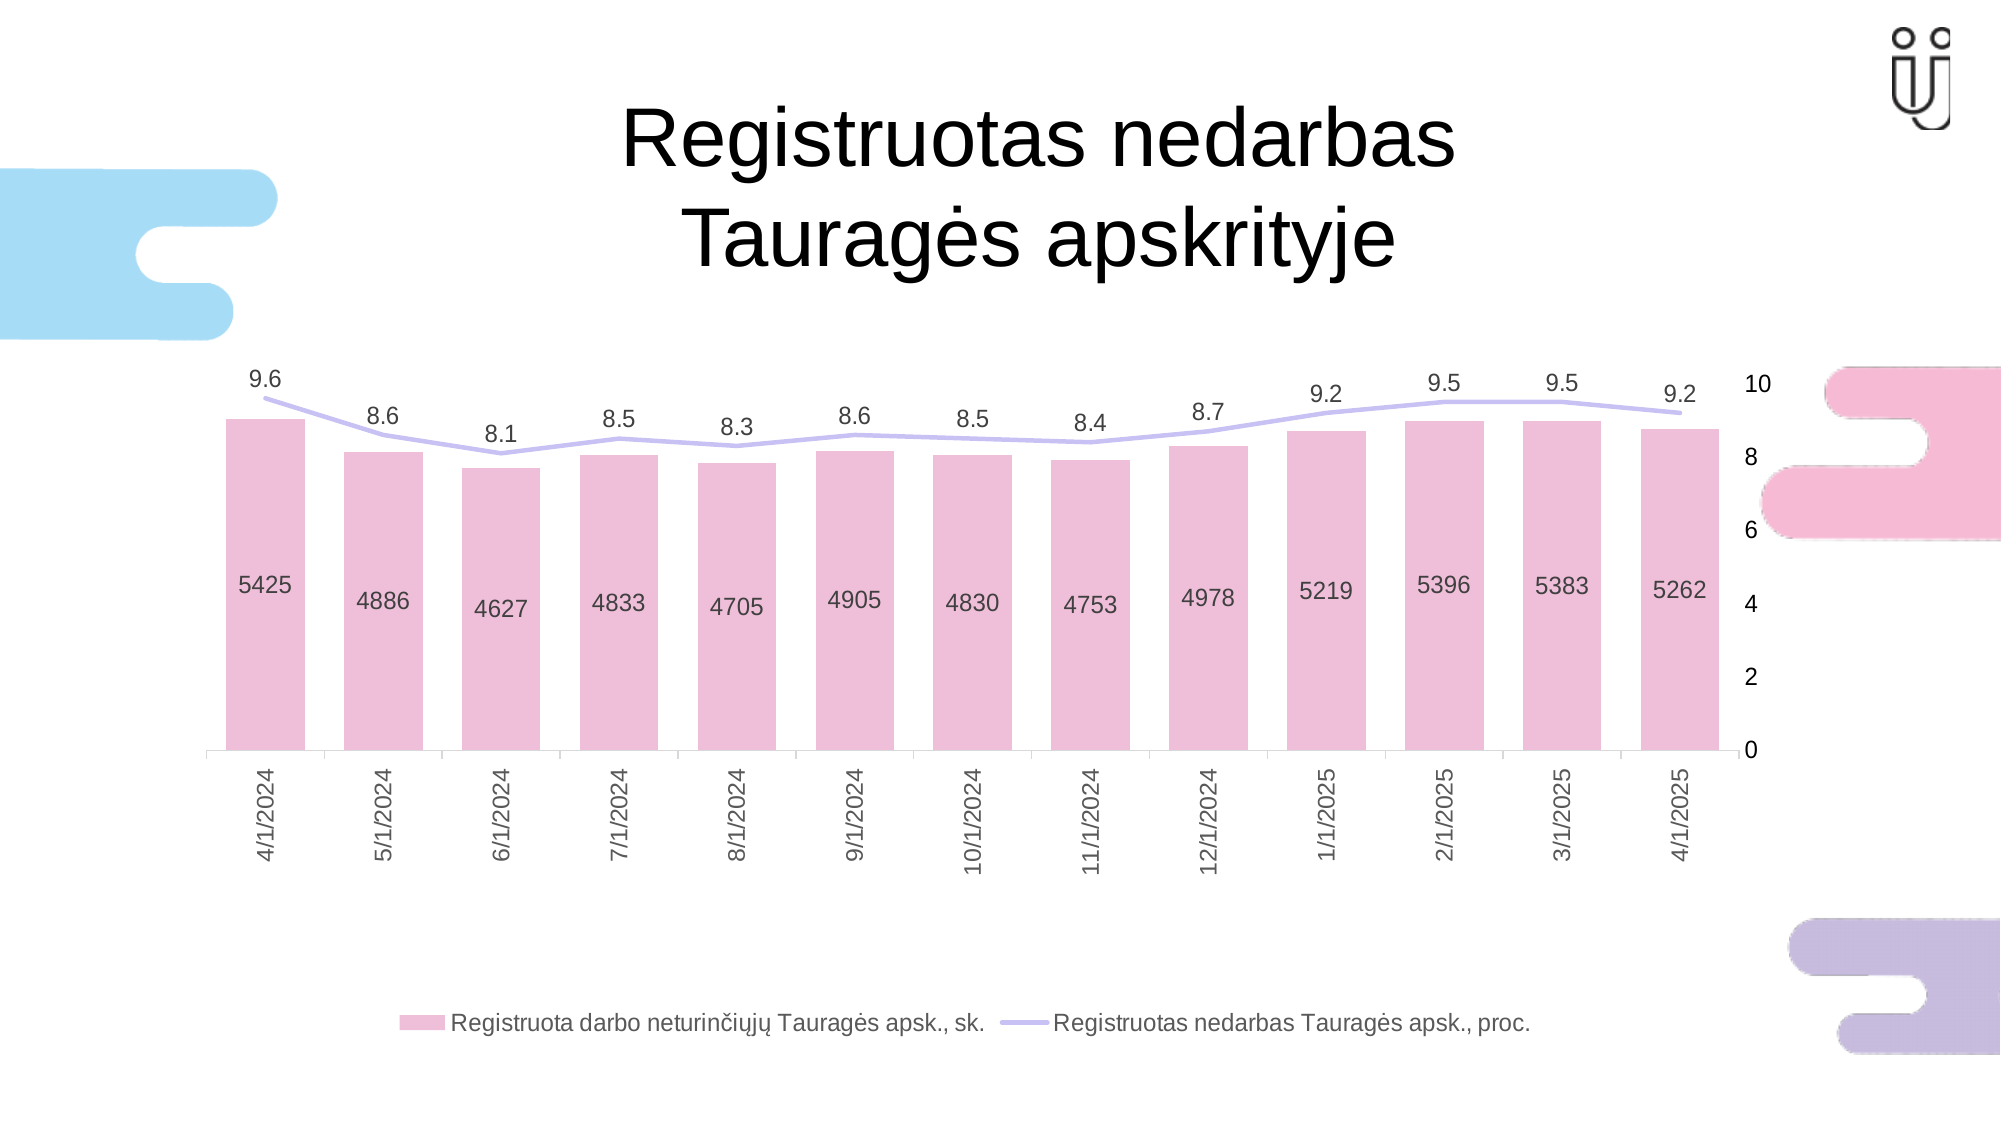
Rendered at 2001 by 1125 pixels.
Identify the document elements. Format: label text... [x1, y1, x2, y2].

picture [1892, 27, 1951, 130]
chart [137, 296, 1772, 1042]
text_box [0, 133, 2000, 1125]
text_box Registruotas nedarbas Tauragės apskrityje [277, 75, 1801, 133]
